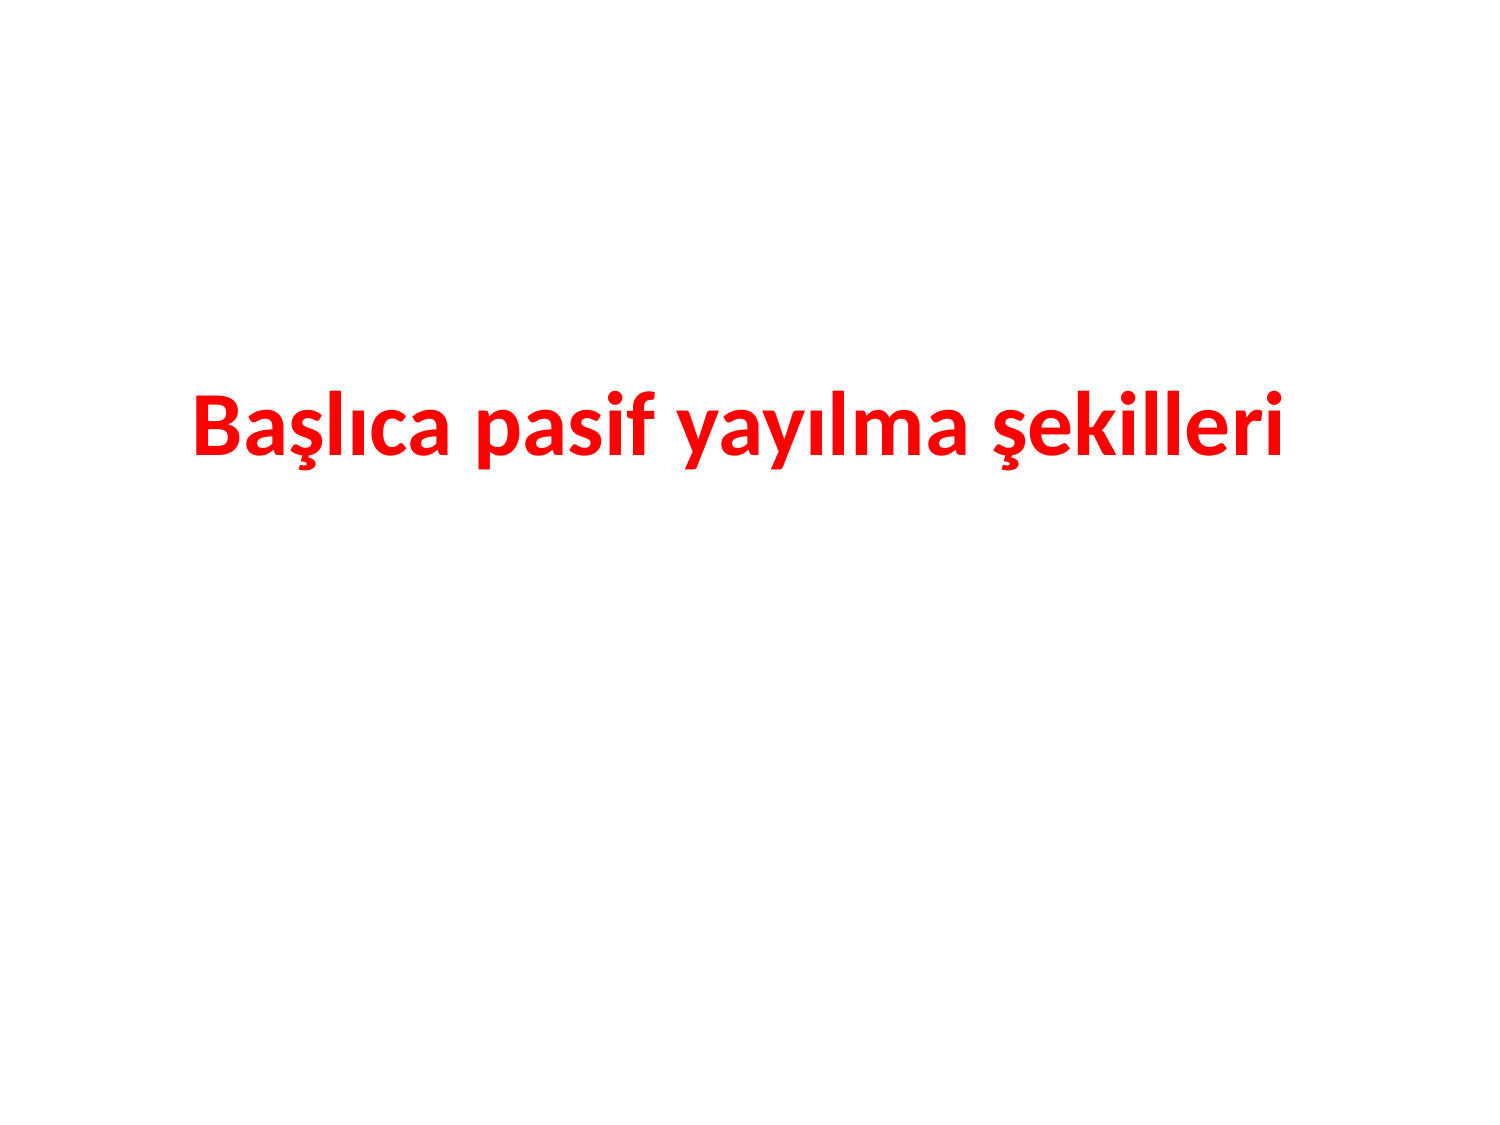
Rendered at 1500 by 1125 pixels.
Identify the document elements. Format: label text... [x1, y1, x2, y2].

title Başlıca pasif yayılma şekilleri [75, 187, 1425, 650]
